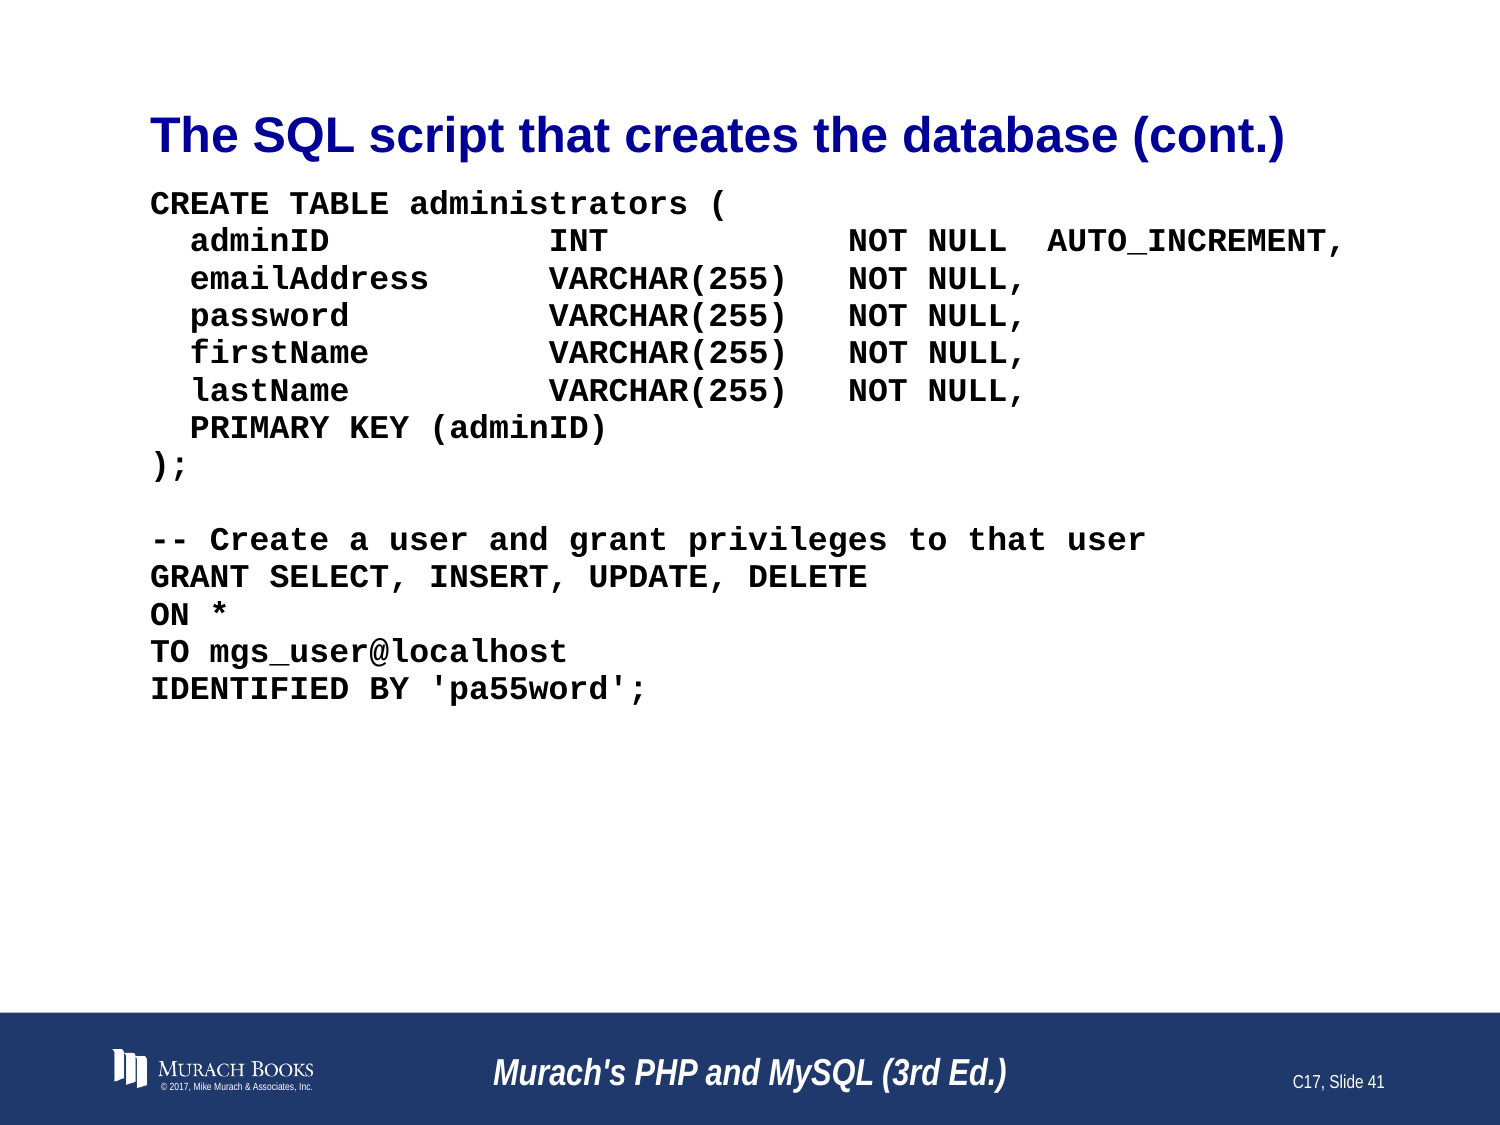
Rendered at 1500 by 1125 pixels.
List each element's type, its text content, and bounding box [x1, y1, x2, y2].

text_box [149, 186, 1346, 863]
slide_number Murach's PHP and MySQL (3rd Ed.) [463, 1025, 1050, 1100]
title The SQL script that creates the database (cont.) [150, 101, 1350, 163]
slide_number C17, Slide 41 [1087, 1025, 1400, 1100]
footer © 2017, Mike Murach & Associates, Inc. [12, 1025, 463, 1100]
